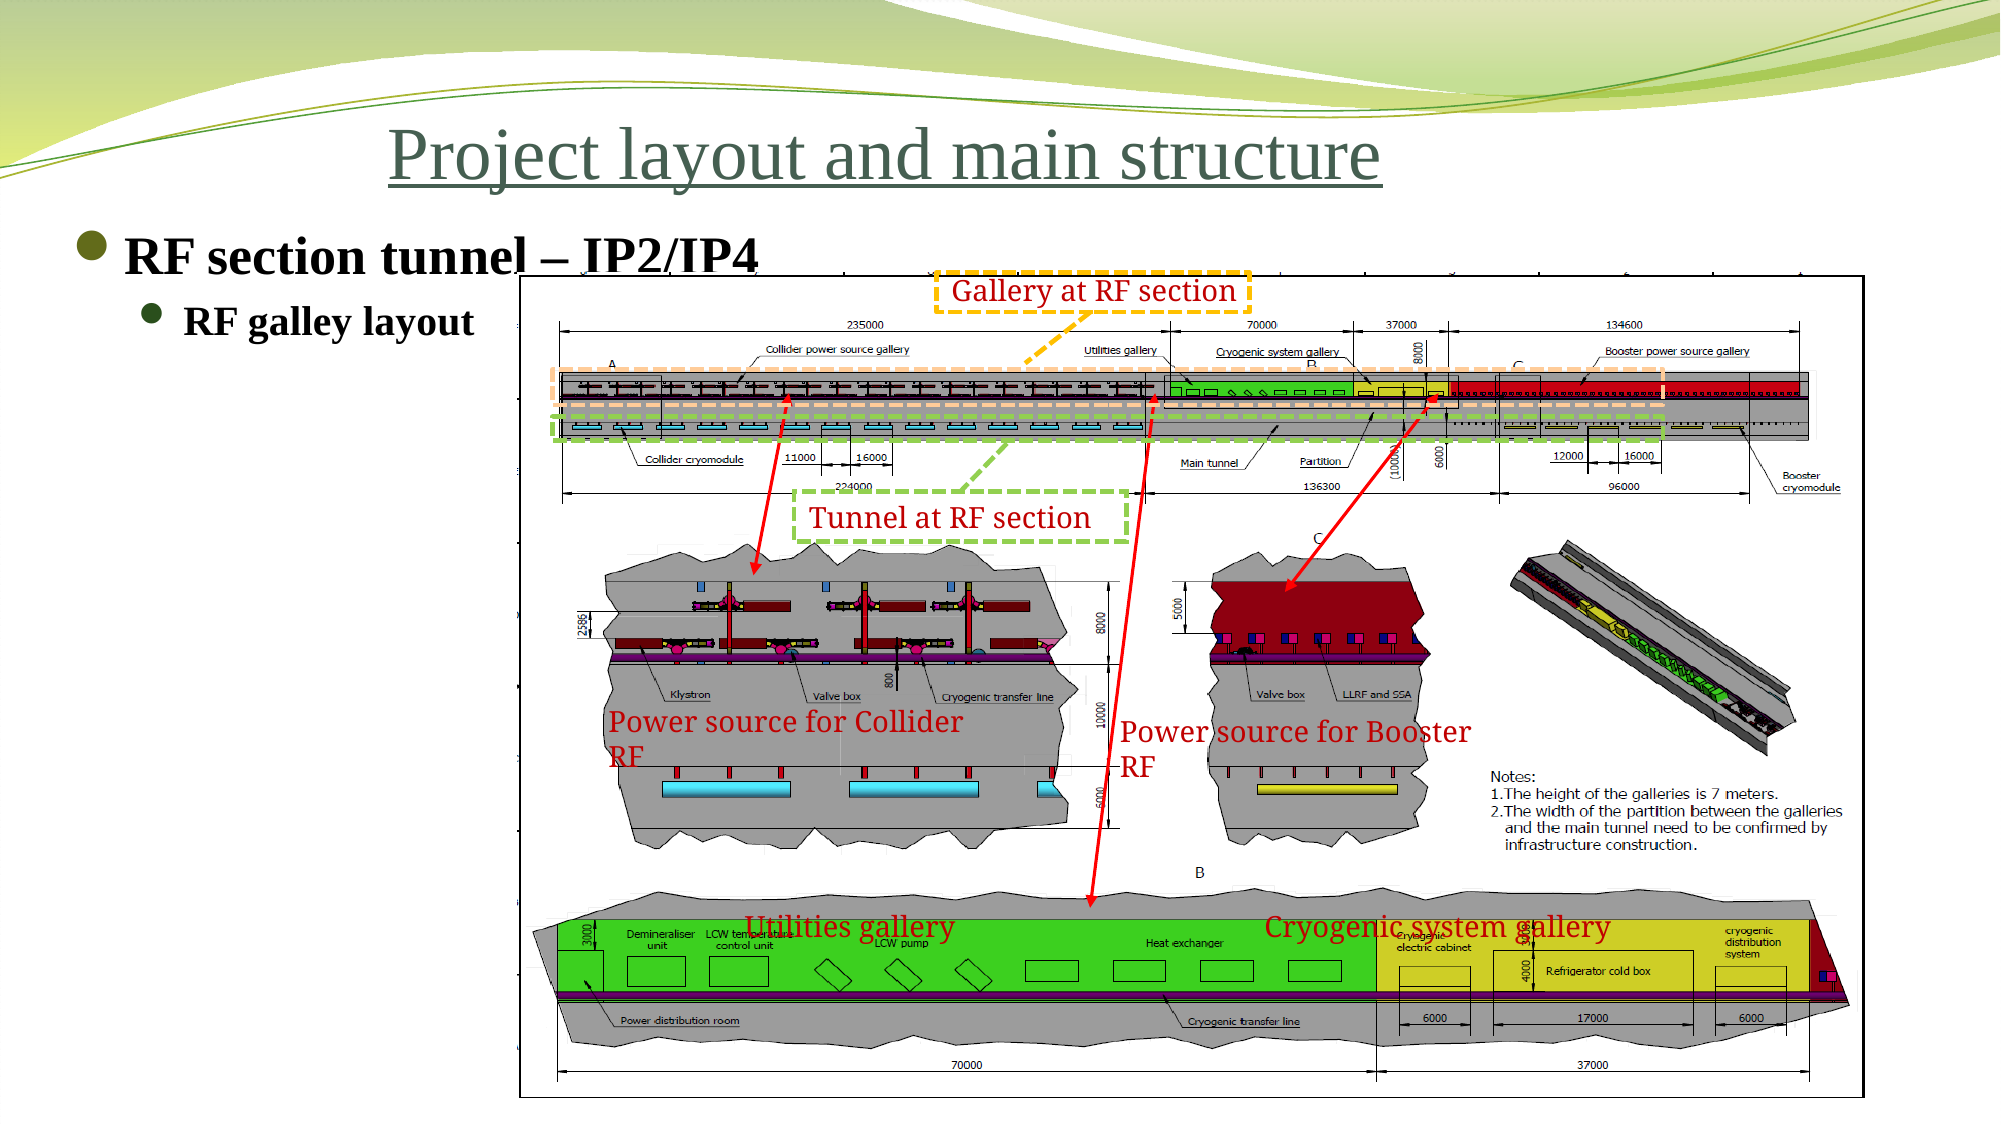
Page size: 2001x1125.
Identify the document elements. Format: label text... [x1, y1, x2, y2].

picture [517, 272, 1865, 1098]
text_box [1284, 393, 1439, 592]
title Project layout and main structure [387, 97, 2000, 285]
text_box RF section tunnel – IP2/IP4 RF galley layout [57, 212, 1858, 1075]
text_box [960, 443, 1008, 492]
text_box Gallery at RF section [936, 265, 1351, 272]
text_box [753, 393, 789, 576]
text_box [1025, 312, 1091, 364]
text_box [1090, 393, 1156, 908]
